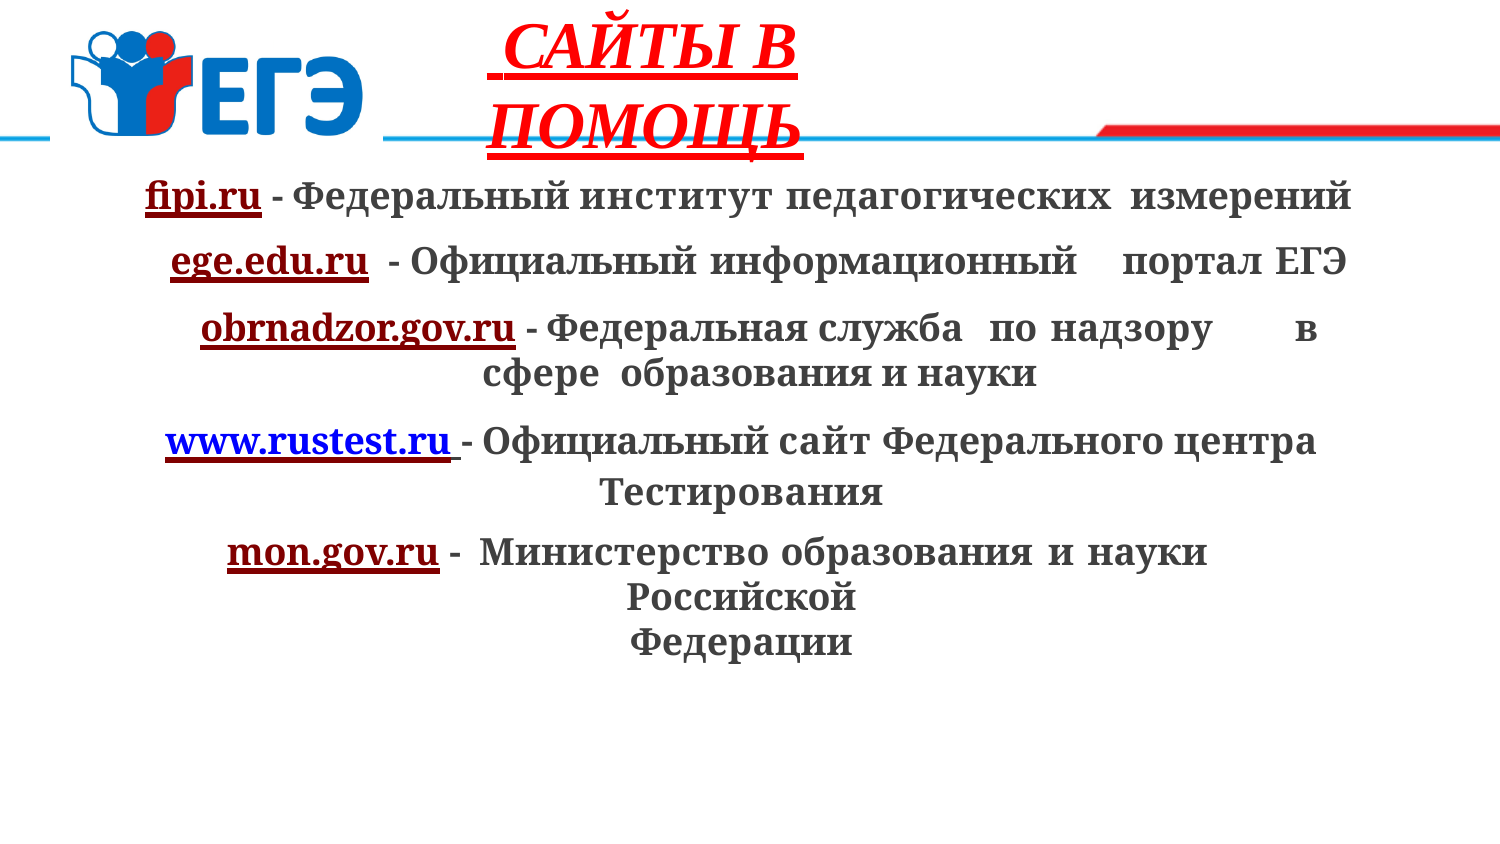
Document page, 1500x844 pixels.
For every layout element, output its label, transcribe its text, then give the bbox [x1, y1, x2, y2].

text_box fipi.ru - Федеральный институт педагогических измерений ege.edu.ru - Официальный информационный портал ЕГЭ obrnadzor.gov.ru - Федеральная служба по надзору в сфере образования и науки www.rustest.ru - Официальный сайт Федерального центра Тестирования mon.gov.ru - Министерство образования и науки Российской Федерации [114, 149, 1404, 664]
picture [1109, 140, 1500, 151]
title САЙТЫ В ПОМОЩЬ [484, 0, 1109, 163]
picture [0, 0, 484, 158]
picture [1109, 119, 1500, 137]
